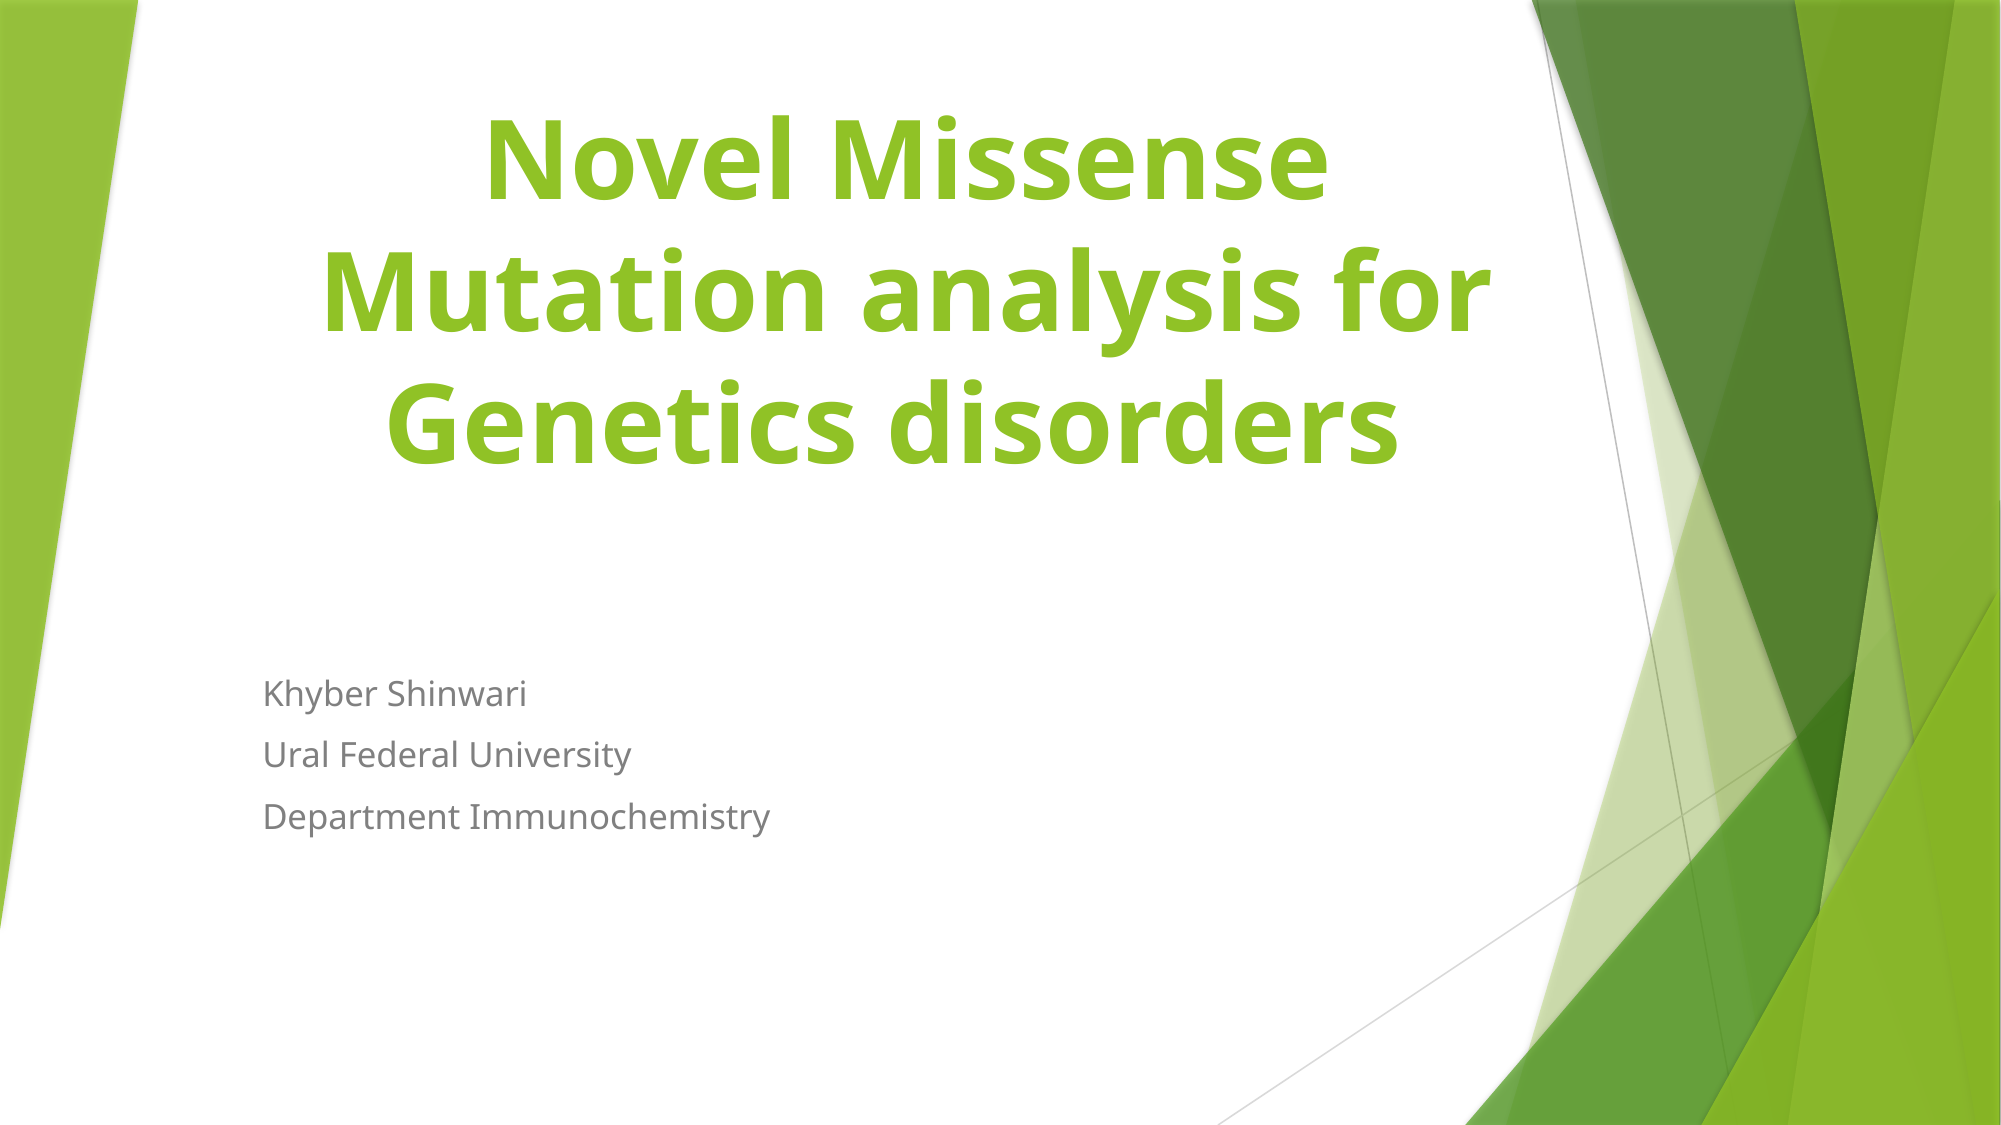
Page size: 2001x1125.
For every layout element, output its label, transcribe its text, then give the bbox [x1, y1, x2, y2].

subtitle Khyber Shinwari Ural Federal University Department Immunochemistry [247, 664, 1522, 845]
title Novel Missense Mutation analysis for Genetics disorders [247, 79, 1567, 626]
